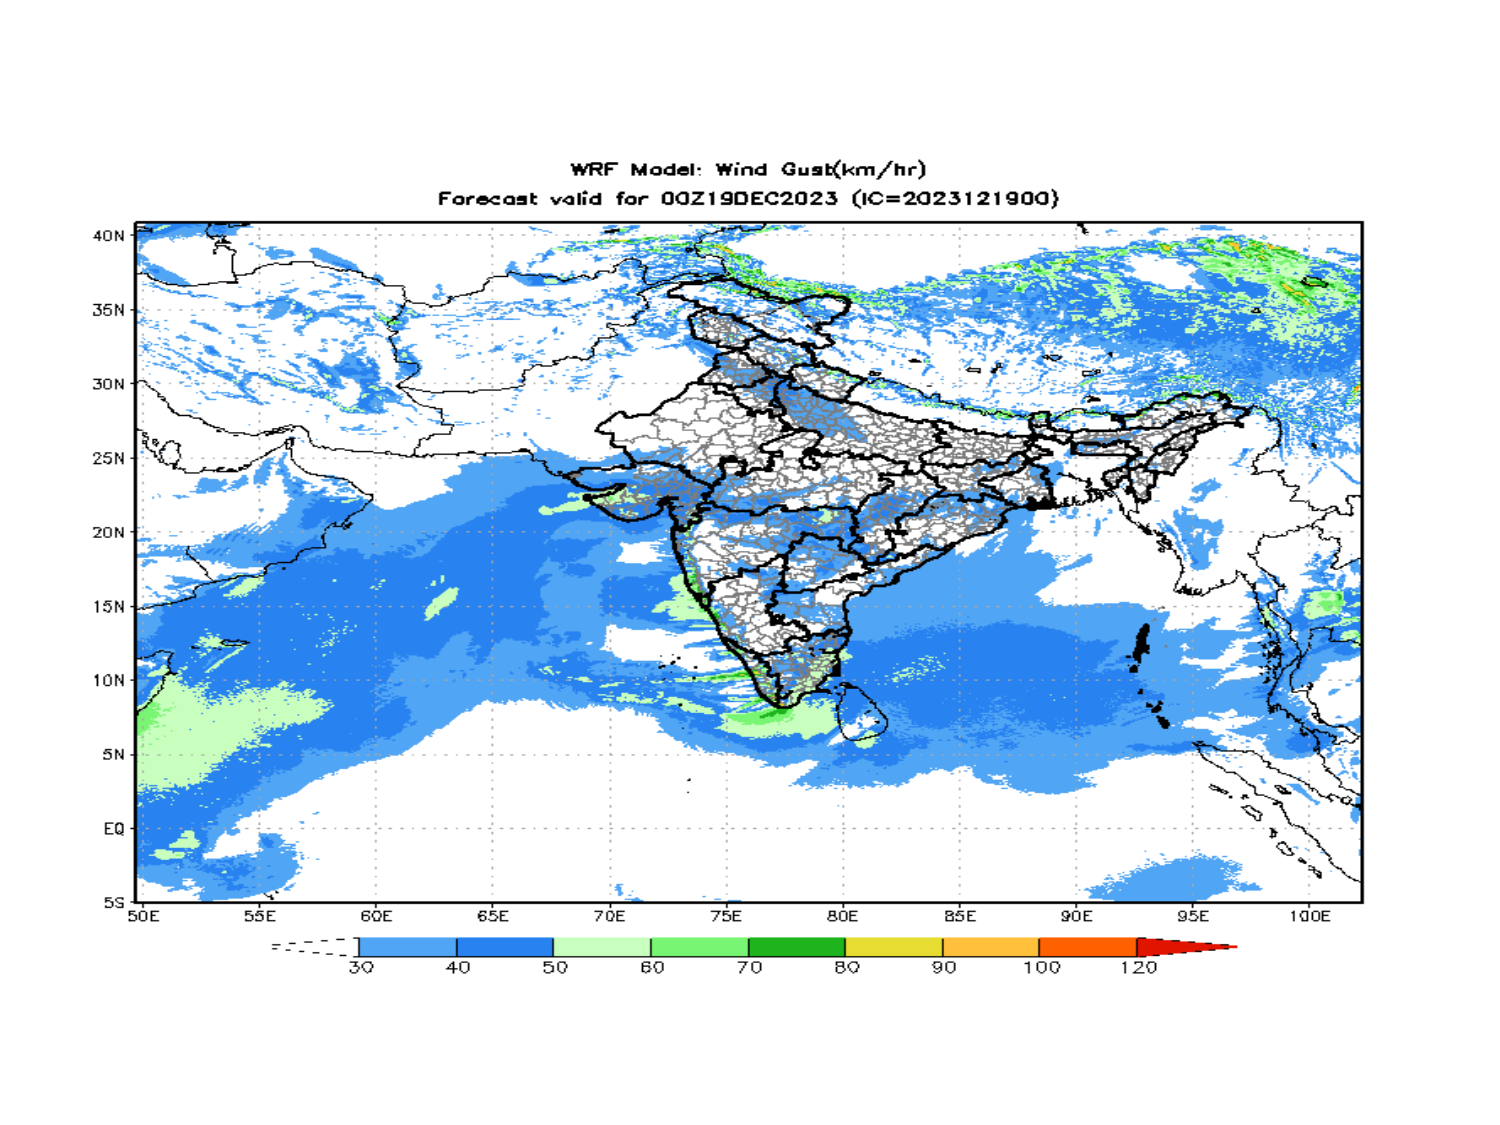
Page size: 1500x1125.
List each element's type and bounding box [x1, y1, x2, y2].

picture [74, 149, 1426, 976]
